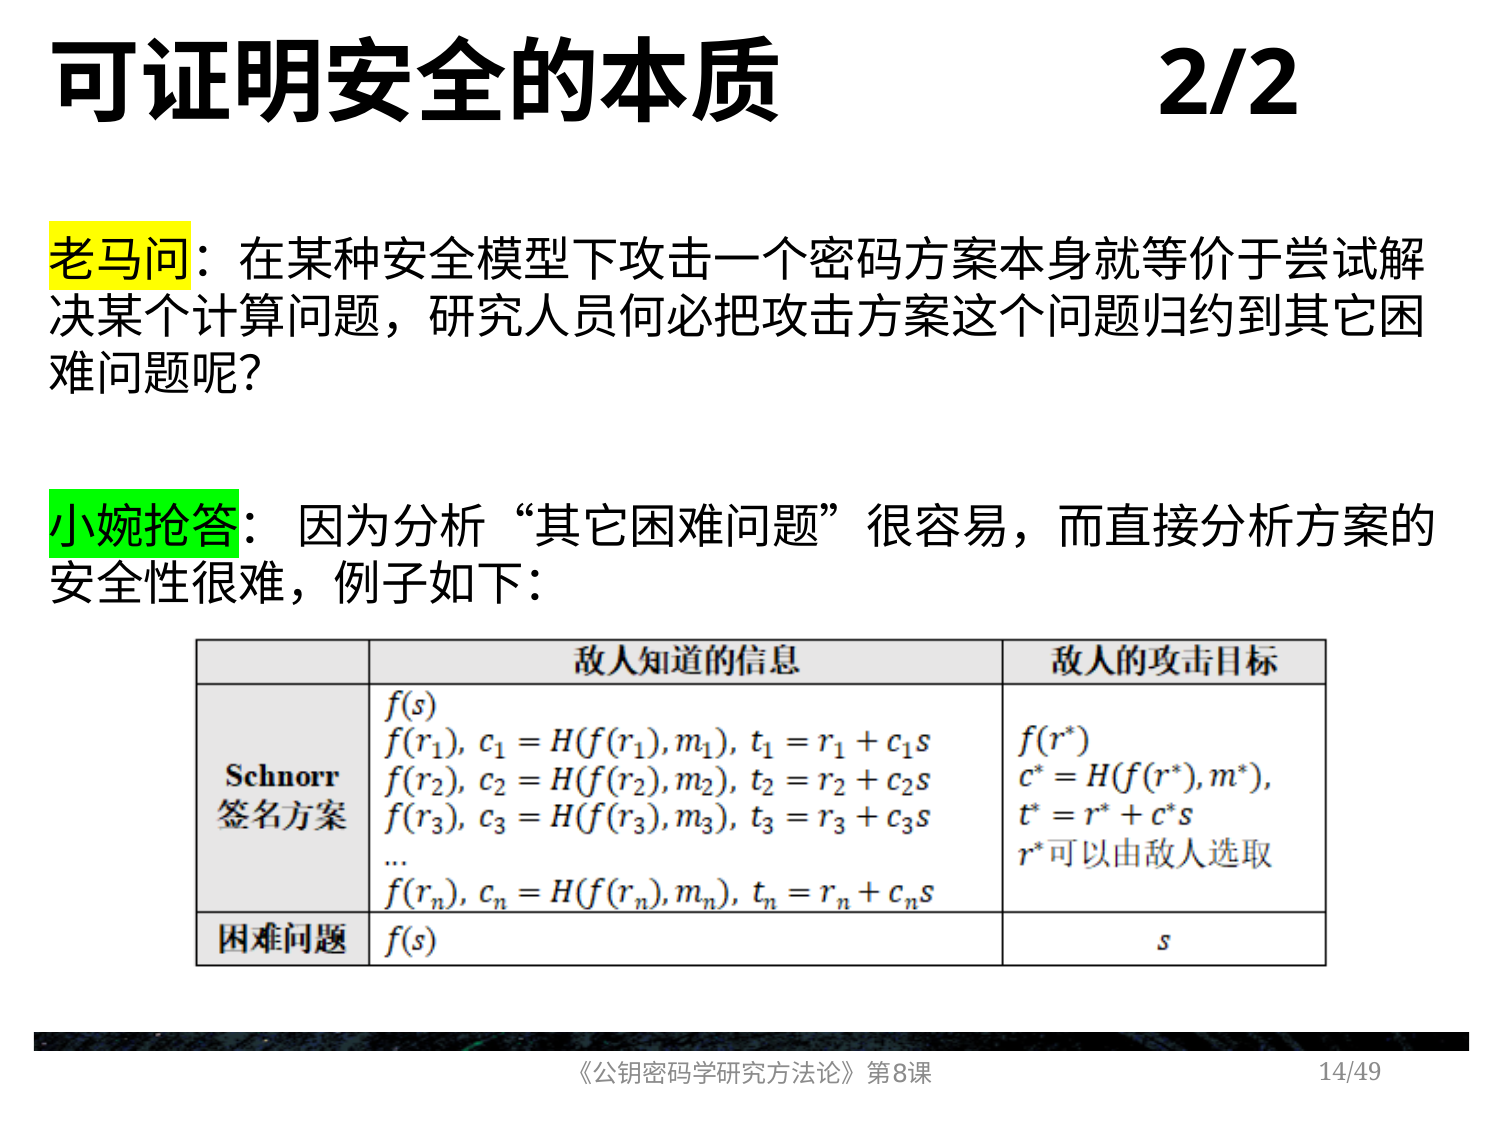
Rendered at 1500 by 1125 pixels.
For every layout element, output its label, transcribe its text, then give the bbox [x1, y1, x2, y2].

picture [152, 621, 1351, 987]
picture [33, 1032, 1470, 1051]
title 可证明安全的本质 2/2 [33, 27, 1470, 166]
footer 《公钥密码学研究方法论》第8课 [496, 1042, 1004, 1103]
slide_number /49 [1059, 1042, 1397, 1103]
list 老马问：在某种安全模型下攻击一个密码方案本身就等价于尝试解决某个计算问题，研究人员何必把攻击方案这个问题归约到其它困难问题呢？ 小婉抢答： 因为分析“其它困难问题”很容易，而直接分析方案的安全性很难，例子如下： [33, 221, 1470, 622]
